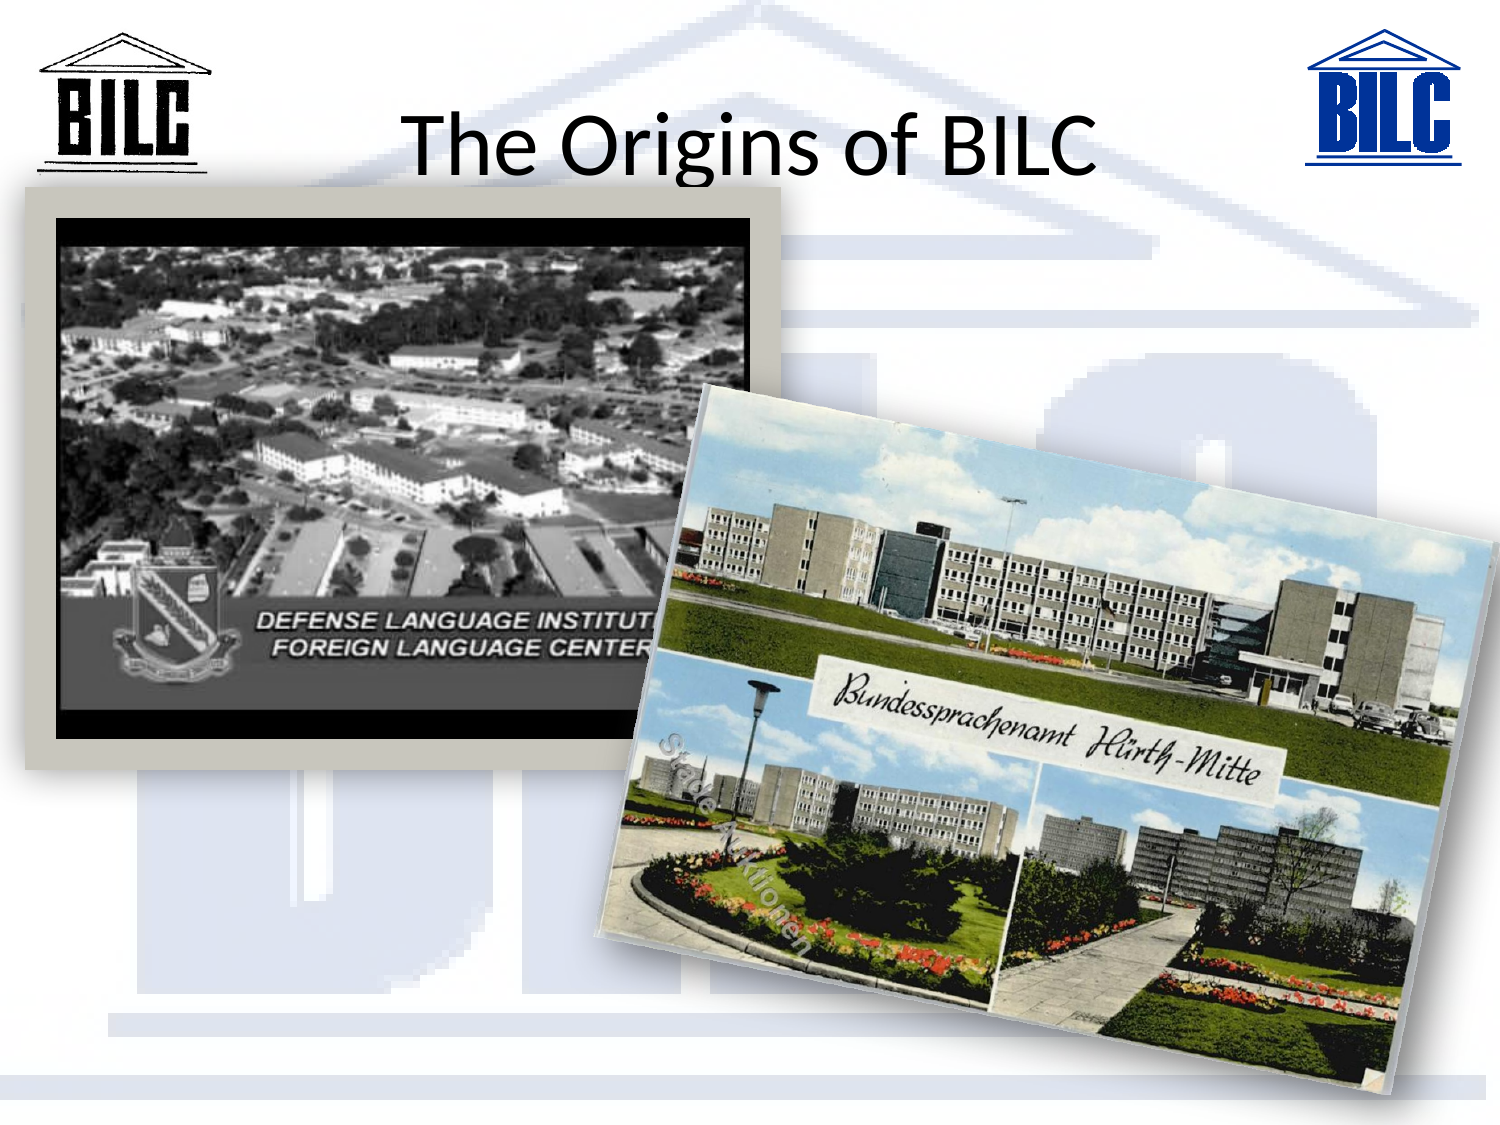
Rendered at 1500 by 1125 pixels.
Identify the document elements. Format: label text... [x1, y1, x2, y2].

picture [29, 22, 219, 183]
text_box The Origins of BILC [224, 45, 1425, 233]
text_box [1304, 28, 1462, 167]
picture [55, 217, 1500, 1095]
